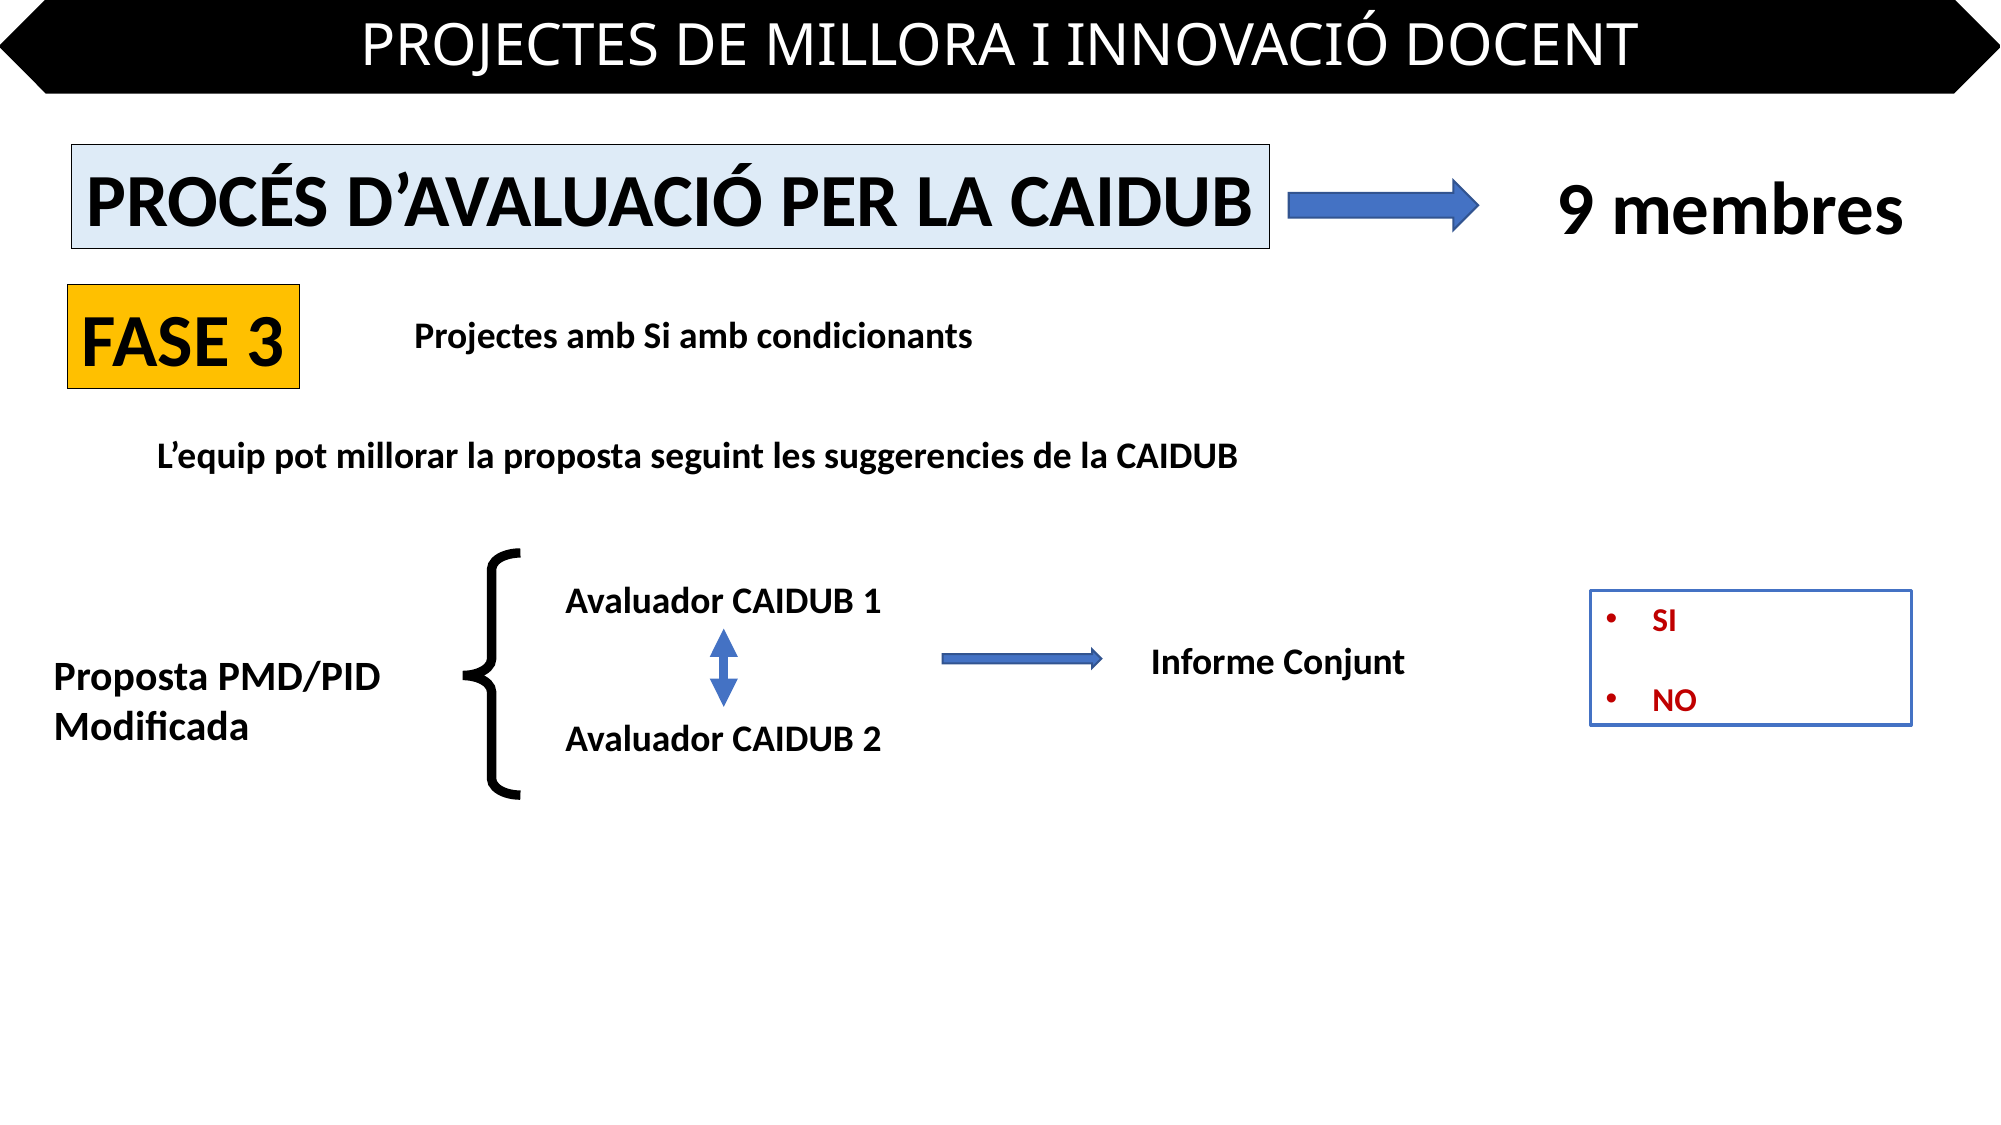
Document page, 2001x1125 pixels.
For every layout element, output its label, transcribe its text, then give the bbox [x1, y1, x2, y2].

text_box SI NO [1590, 590, 1912, 726]
text_box [941, 646, 1103, 671]
text_box [1287, 178, 1480, 233]
text_box Avaluador CAIDUB 2 [550, 706, 897, 767]
text_box PROCÉS D’AVALUACIÓ PER LA CAIDUB [71, 144, 1270, 249]
text_box PROJECTES DE MILLORA I INNOVACIÓ DOCENT [345, 0, 1655, 130]
text_box [1655, 0, 2000, 94]
text_box FASE 3 [67, 284, 300, 389]
text_box Projectes amb Si amb condicionants [399, 303, 989, 364]
text_box Informe Conjunt [1136, 629, 1421, 690]
text_box [0, 0, 345, 94]
text_box Avaluador CAIDUB 1 [550, 568, 897, 629]
text_box [462, 552, 521, 796]
text_box L’equip pot millorar la proposta seguint les suggerencies de la CAIDUB [142, 423, 1255, 484]
text_box Proposta PMD/PID Modificada [39, 641, 396, 756]
text_box 9 membres [1541, 152, 1920, 257]
